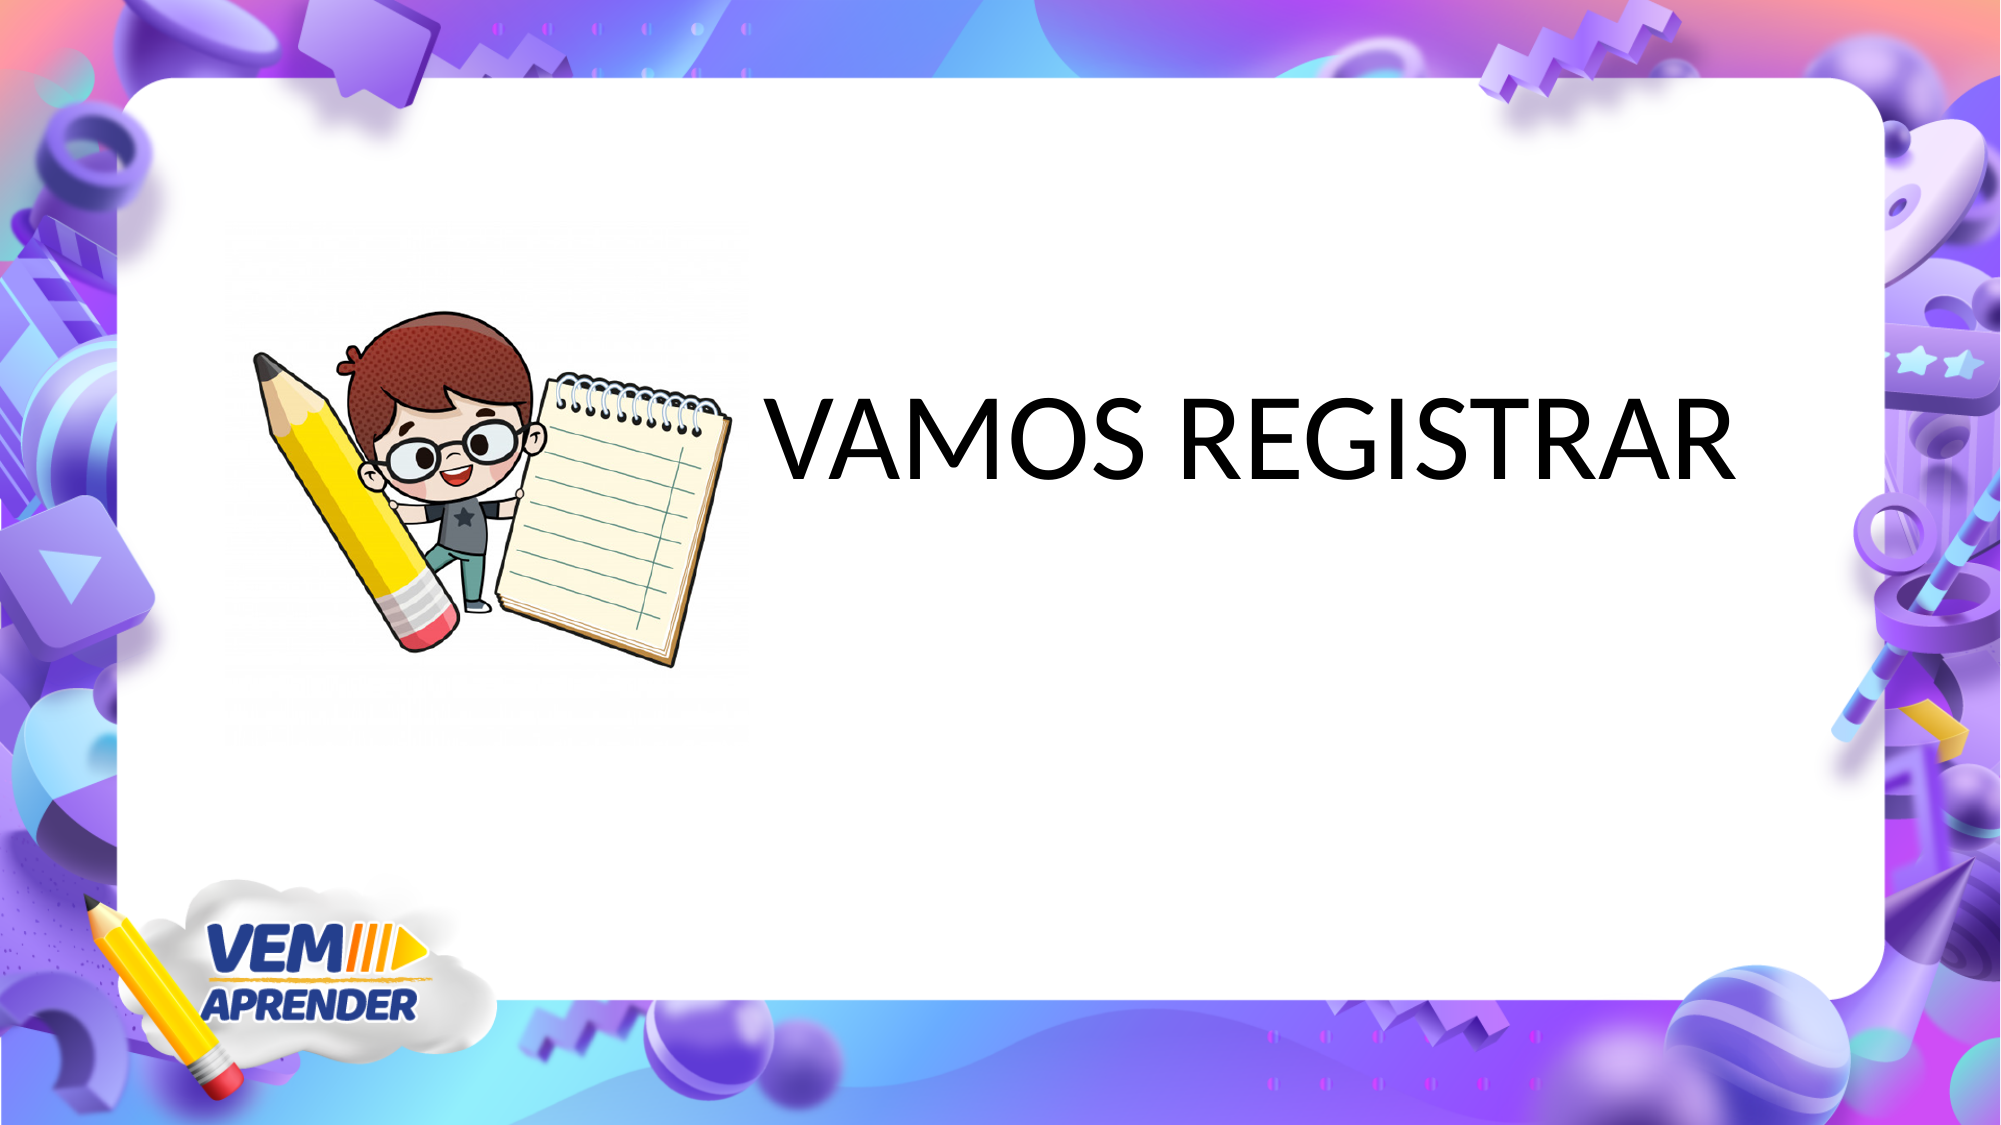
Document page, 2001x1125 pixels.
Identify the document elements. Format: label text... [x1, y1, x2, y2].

picture [0, 0, 2001, 1125]
list [170, 90, 1784, 1001]
text_box VAMOS REGISTRAR [749, 346, 1805, 512]
